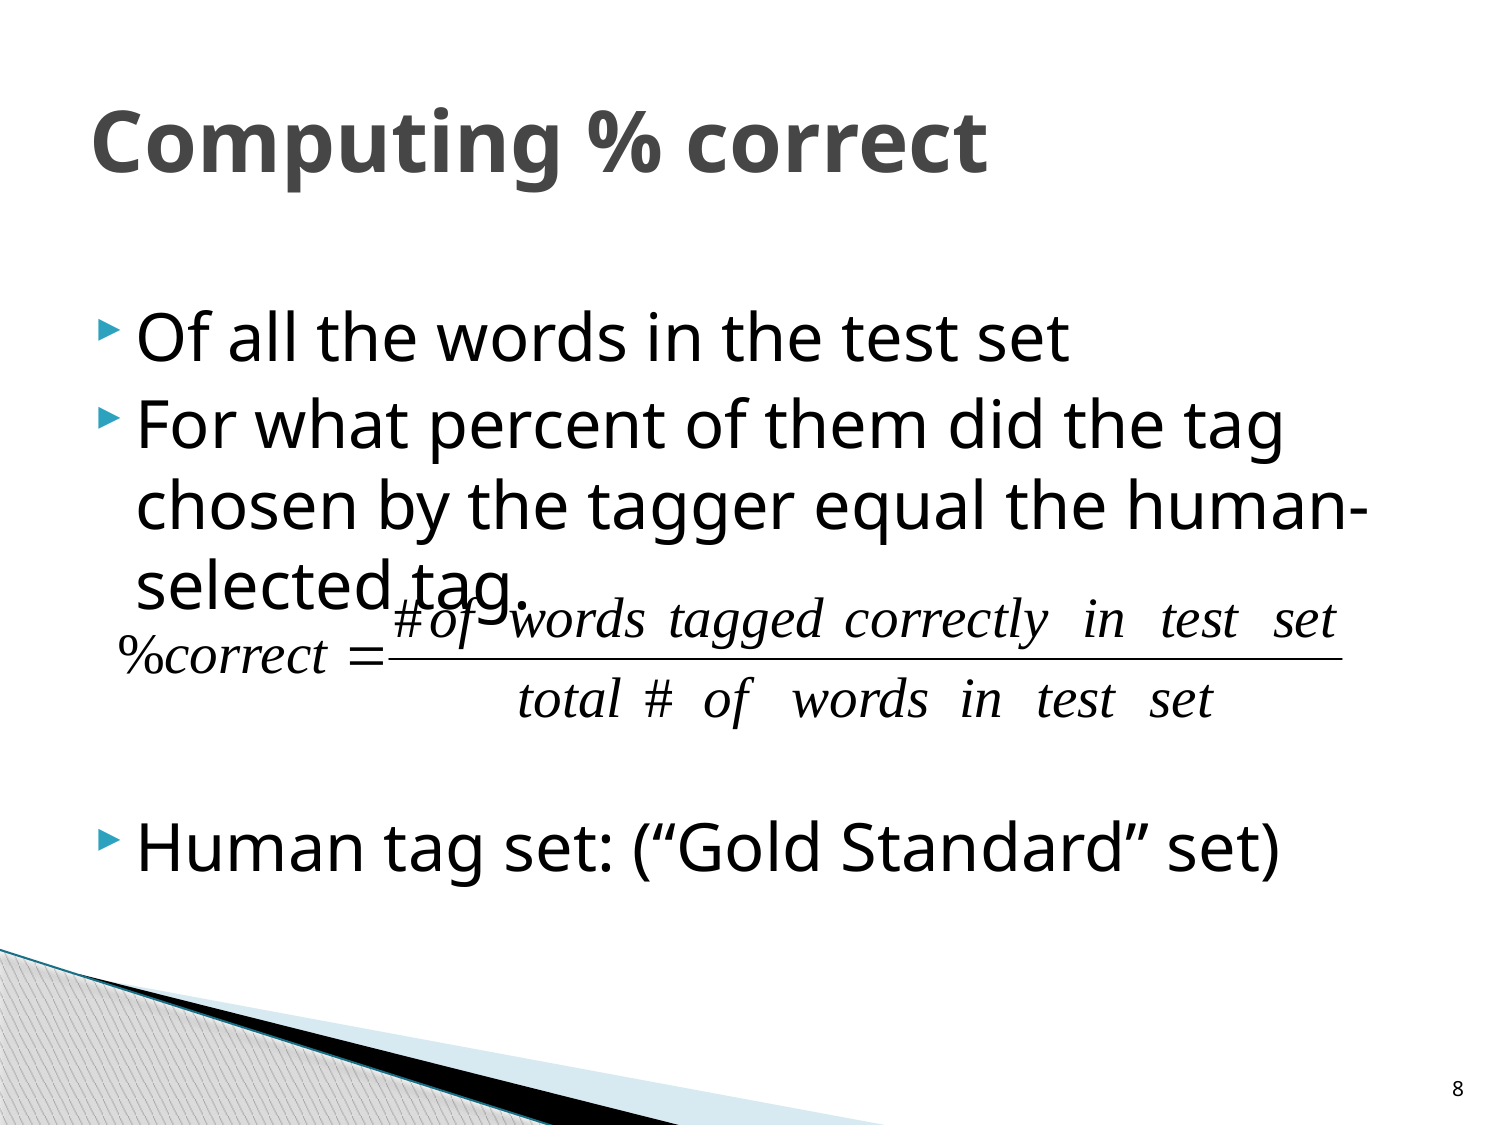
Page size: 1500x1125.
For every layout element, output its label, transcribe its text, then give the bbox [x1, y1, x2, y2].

title Computing % correct [75, 45, 1425, 233]
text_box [112, 587, 1351, 736]
slide_number 8 [1418, 1051, 1479, 1112]
list Of all the words in the test set For what percent of them did the tag chosen by the tagger equal the human-selected tag. Human tag set: (“Gold Standard” set) [62, 287, 1450, 899]
